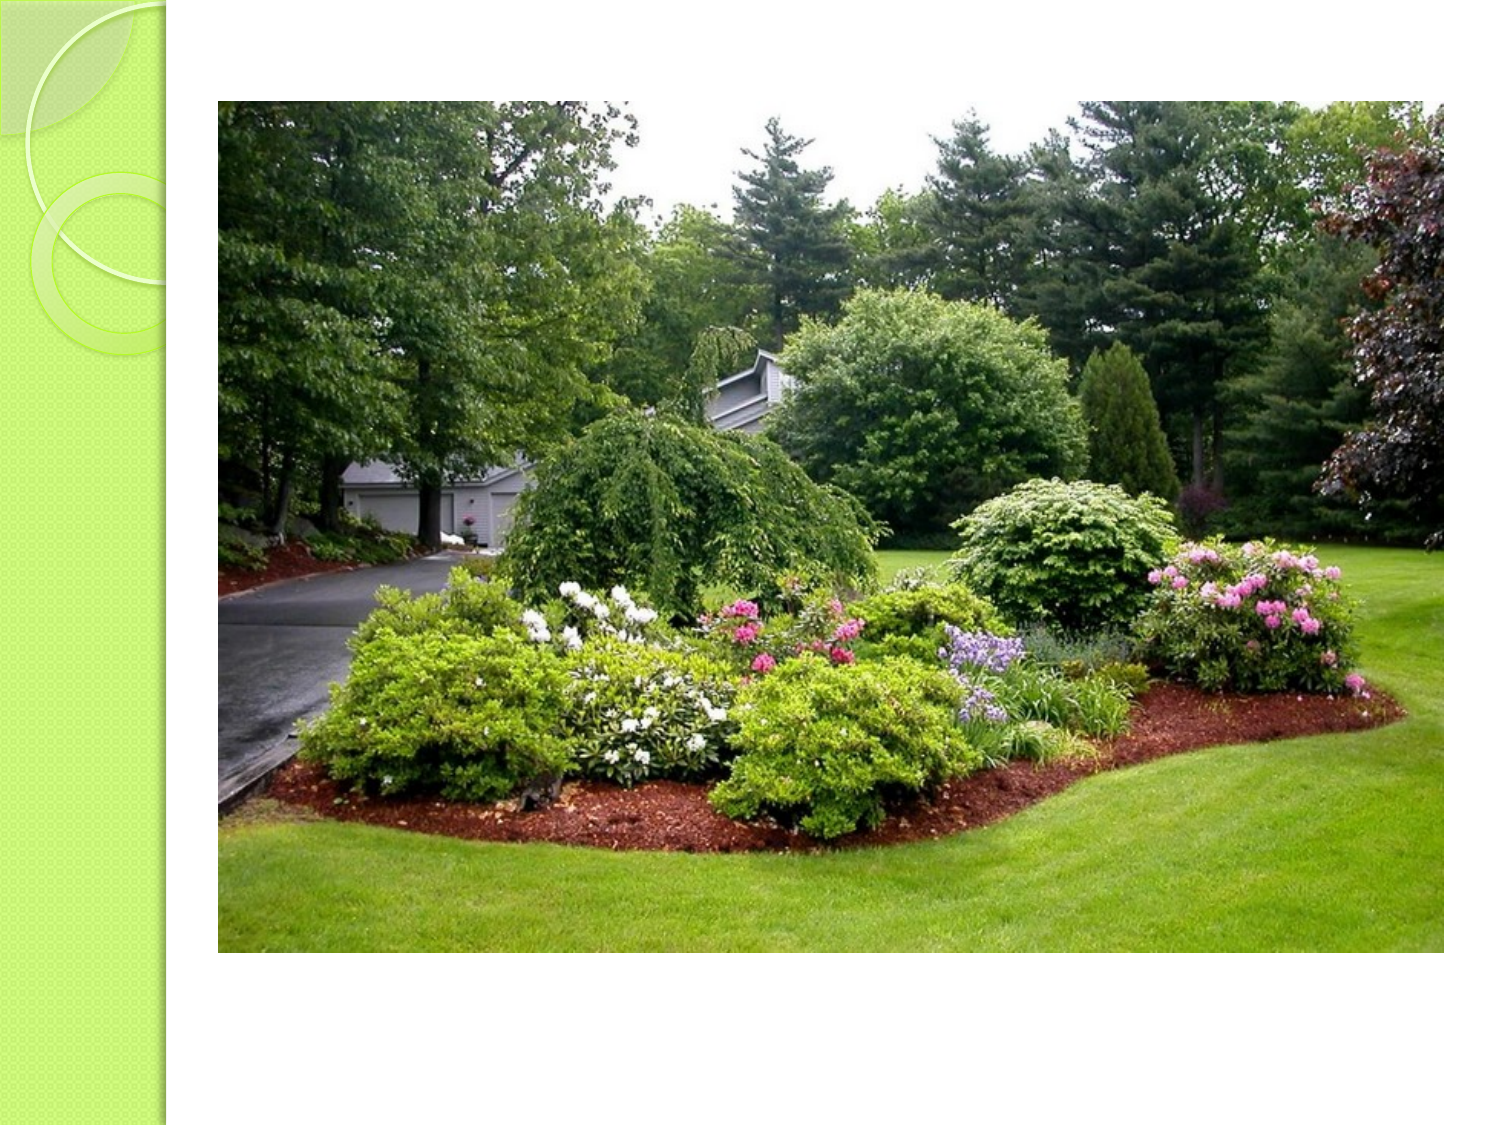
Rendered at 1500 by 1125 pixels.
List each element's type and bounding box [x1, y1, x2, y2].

picture [218, 101, 1445, 953]
